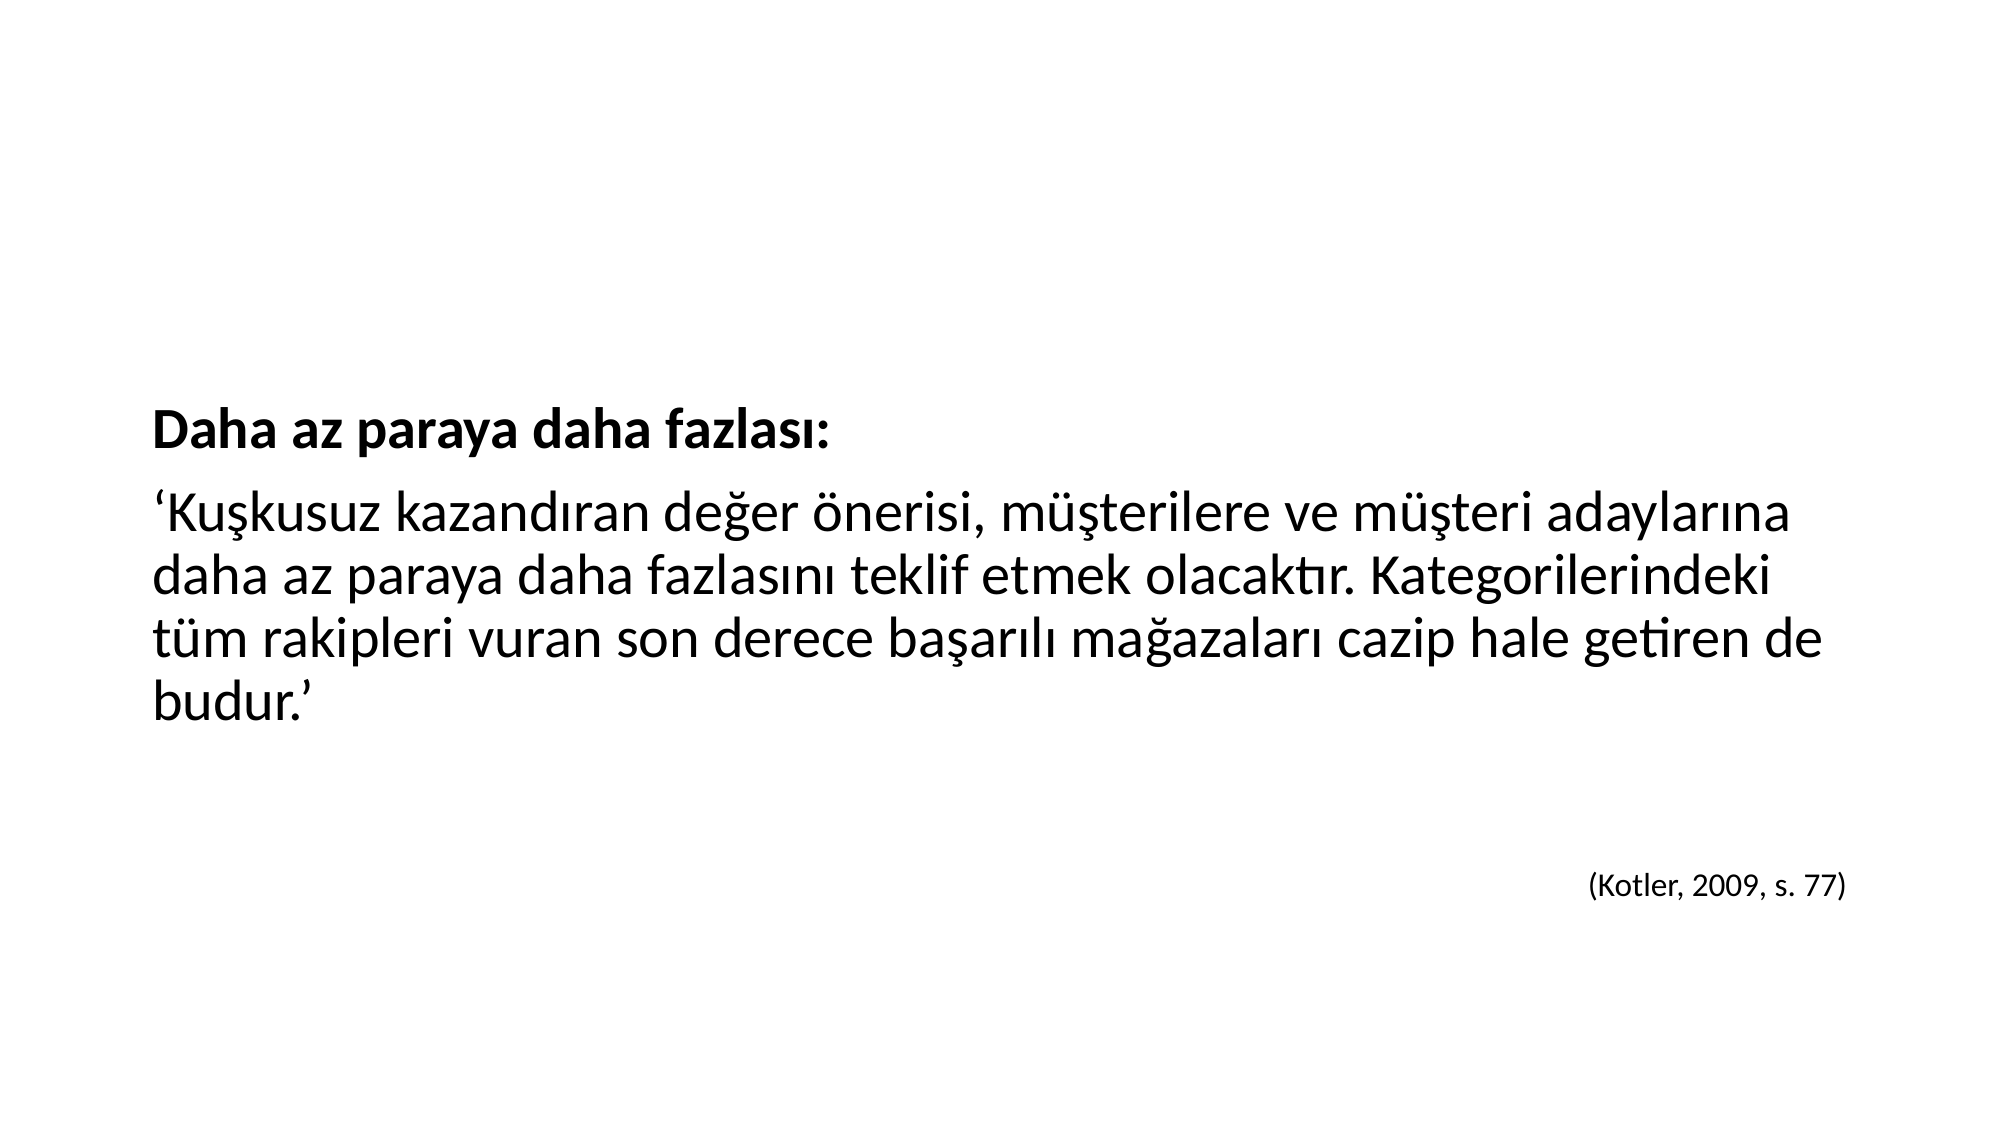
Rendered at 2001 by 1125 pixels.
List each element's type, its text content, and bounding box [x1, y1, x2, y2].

list Daha az paraya daha fazlası: ‘Kuşkusuz kazandıran değer önerisi, müşterilere ve müşteri adaylarına daha az paraya daha fazlasını teklif etmek olacaktır. Kategorilerindeki tüm rakipleri vuran son derece başarılı mağazaları cazip hale getiren de budur.’ (Kotler, 2009, s. 77) [137, 299, 1863, 1014]
